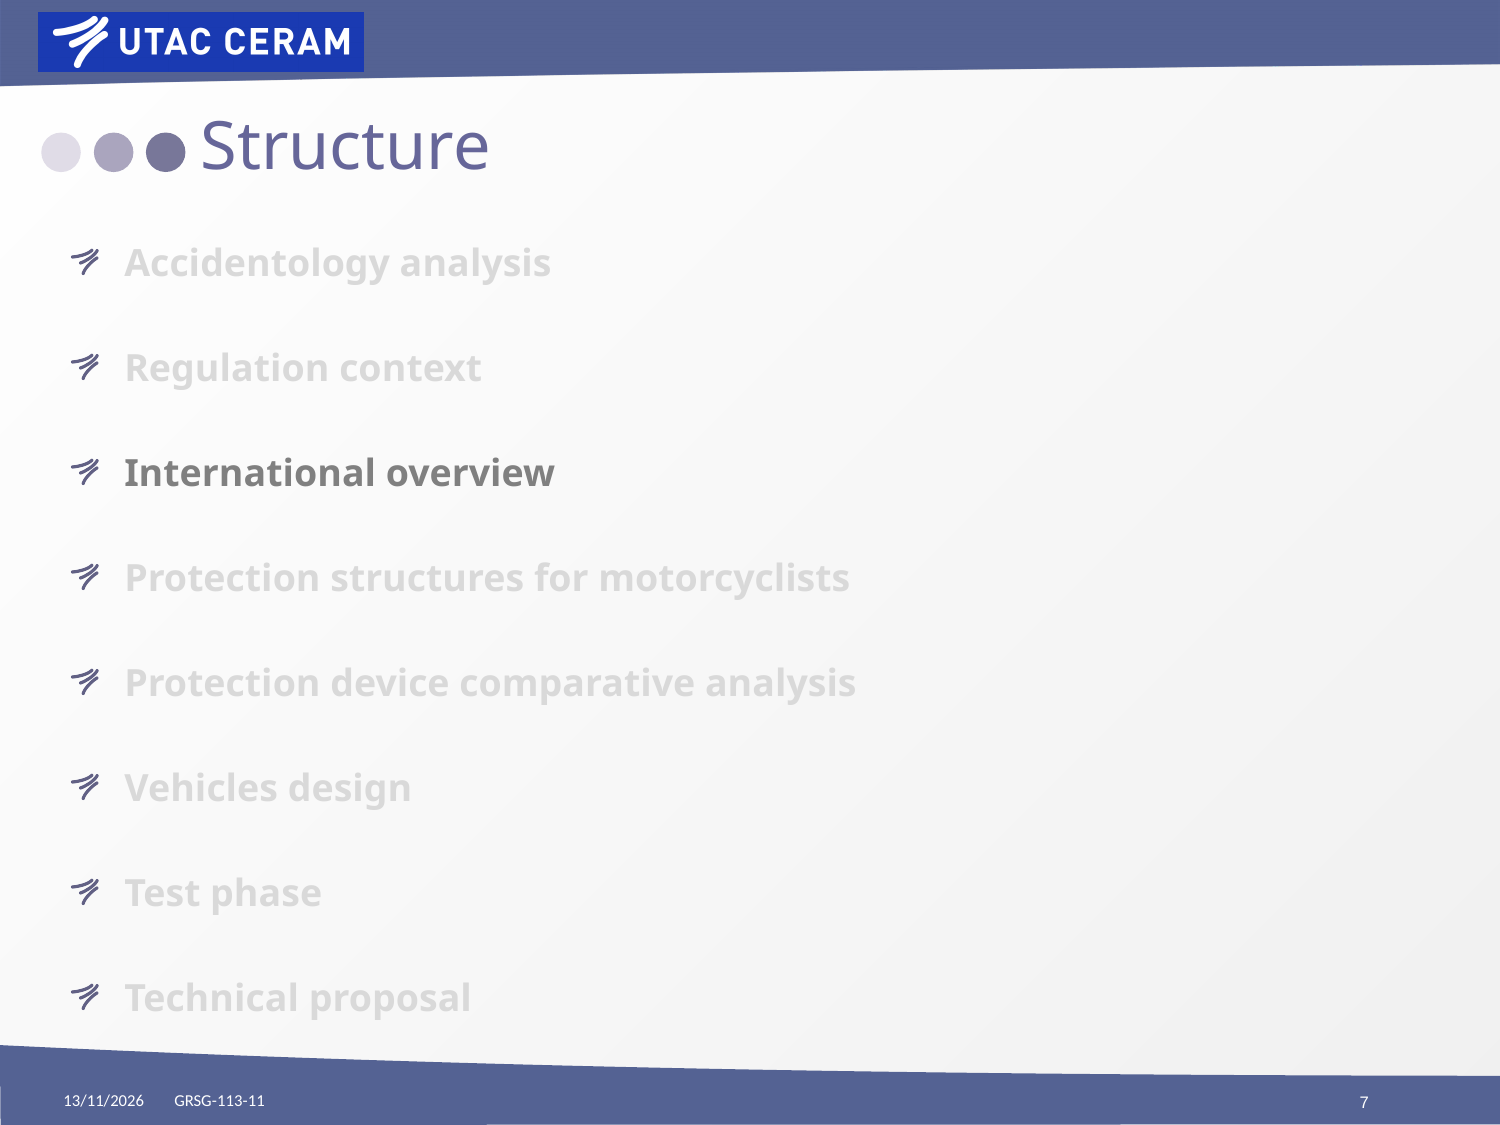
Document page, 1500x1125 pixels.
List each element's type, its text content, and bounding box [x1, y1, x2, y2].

picture [68, 982, 101, 1012]
footer GRSG-113-11 [159, 1069, 999, 1125]
picture [68, 247, 101, 277]
picture [68, 457, 101, 487]
picture [68, 772, 101, 802]
picture [0, 0, 1500, 87]
picture [68, 562, 101, 592]
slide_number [0, 1069, 159, 1125]
list Accidentology analysis Regulation context International overview Protection structures for motorcyclists Protection device comparative analysis Vehicles design Test phase Technical proposal [53, 231, 1447, 1047]
title Structure [185, 90, 1446, 197]
picture [68, 352, 101, 382]
picture [68, 877, 101, 907]
picture [68, 667, 101, 697]
